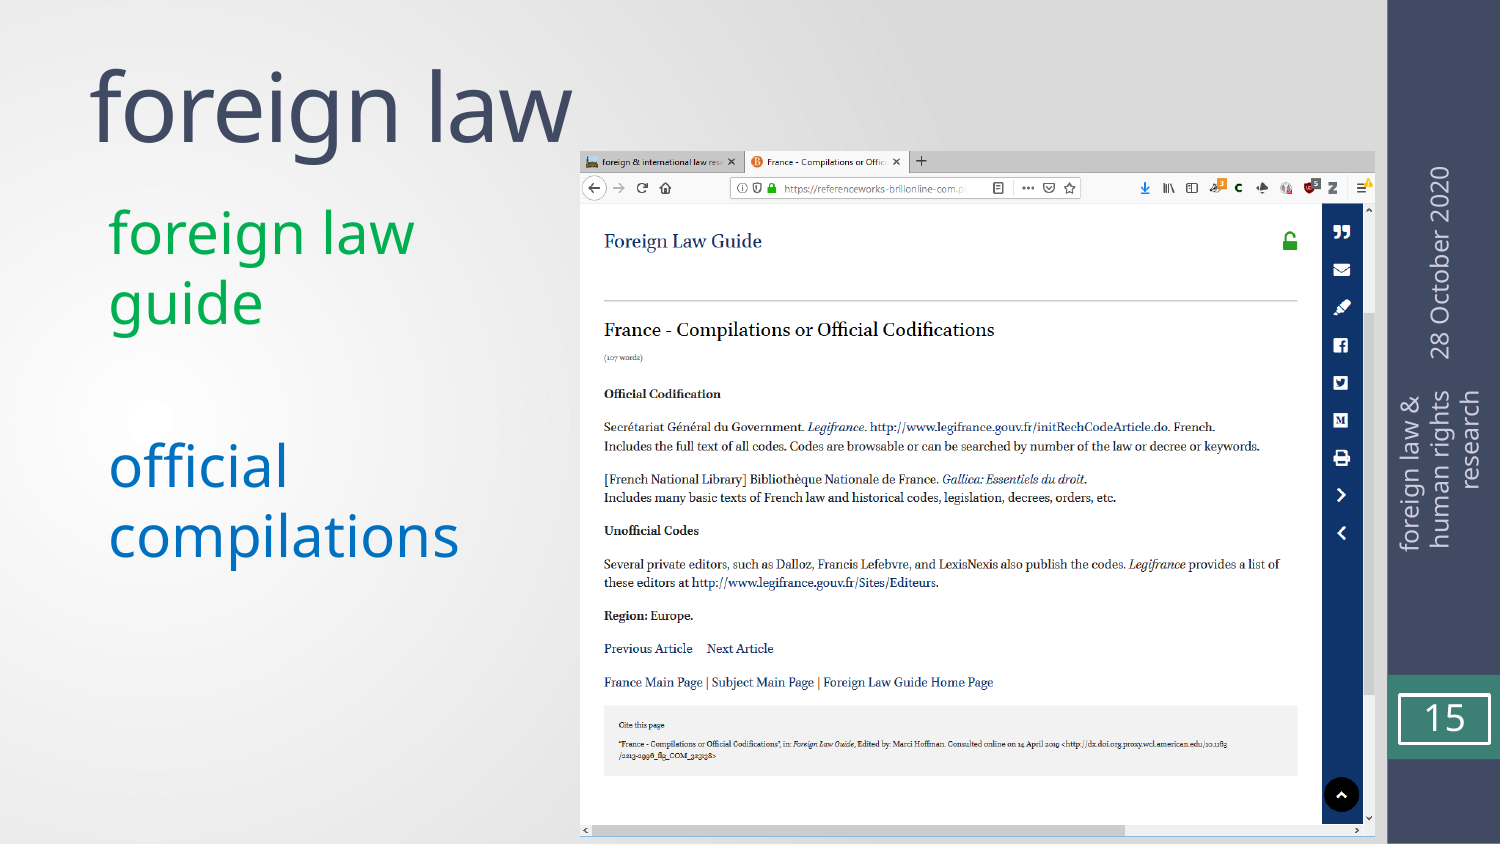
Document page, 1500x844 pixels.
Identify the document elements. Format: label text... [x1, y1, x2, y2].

text_box foreign law guide official compilations [75, 188, 575, 754]
text_box 28 October 2020 [1408, 75, 1469, 375]
text_box foreign law & human rights research [1408, 375, 1469, 667]
text_box foreign law [74, 33, 1325, 175]
text_box <number> [1399, 695, 1490, 744]
picture [580, 150, 1375, 837]
